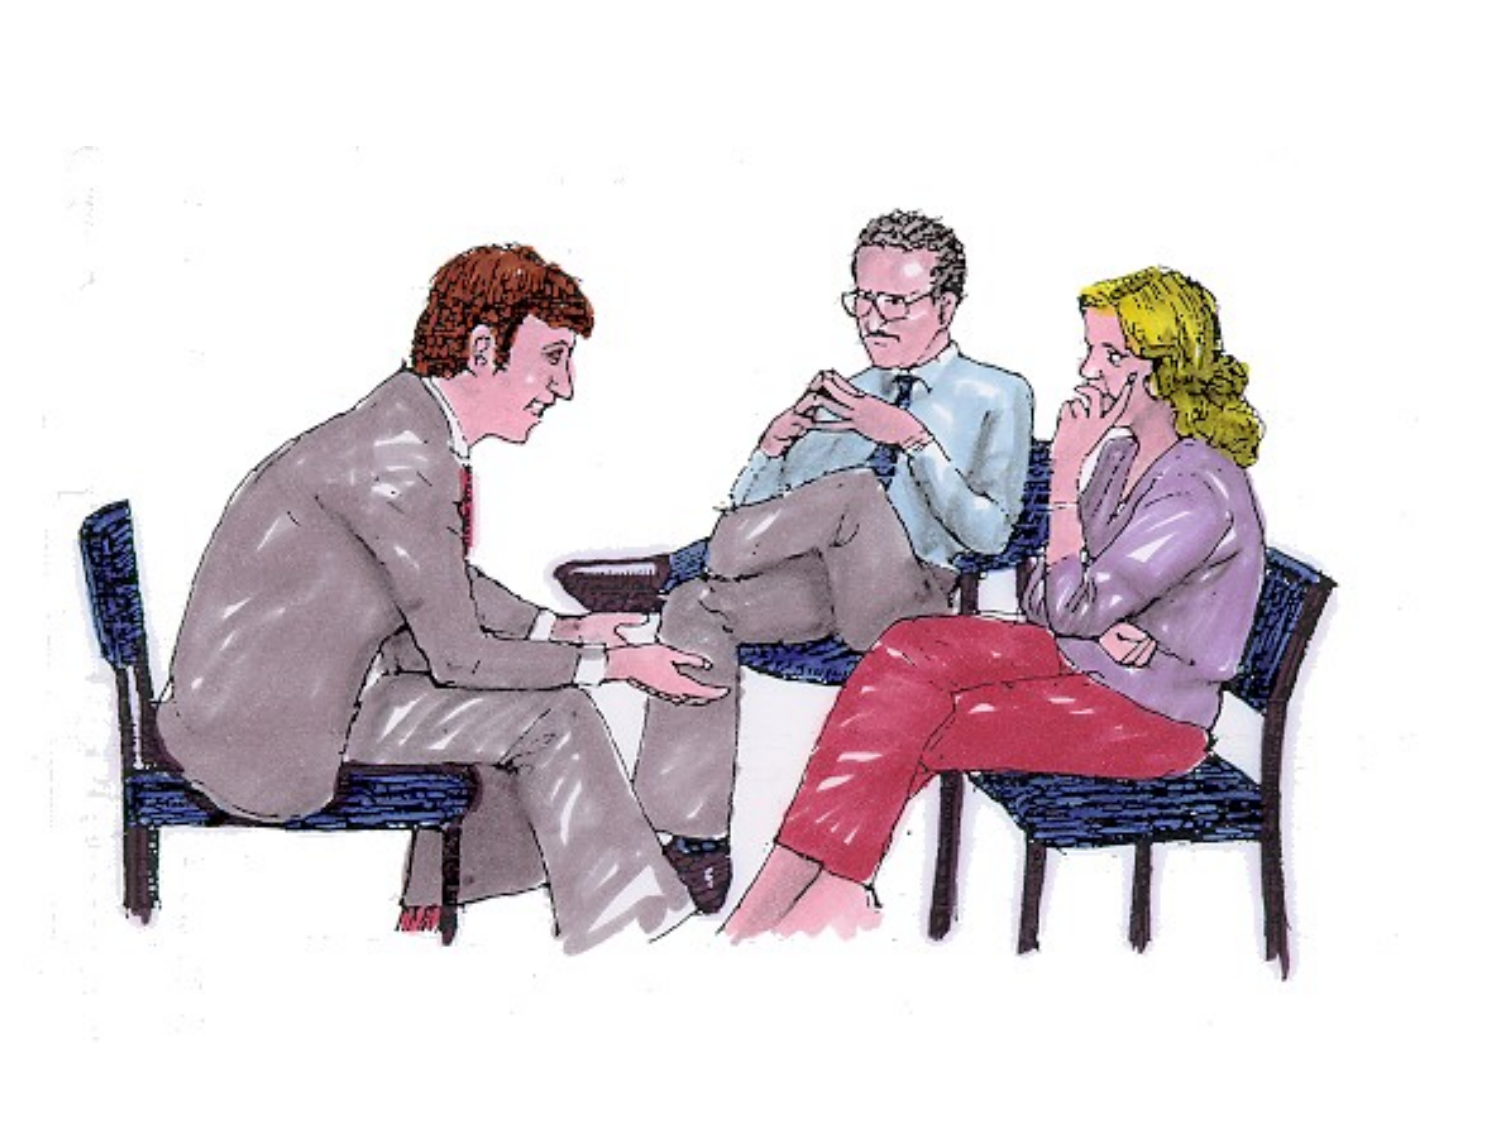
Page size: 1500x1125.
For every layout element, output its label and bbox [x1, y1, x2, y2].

picture [23, 146, 1424, 1044]
